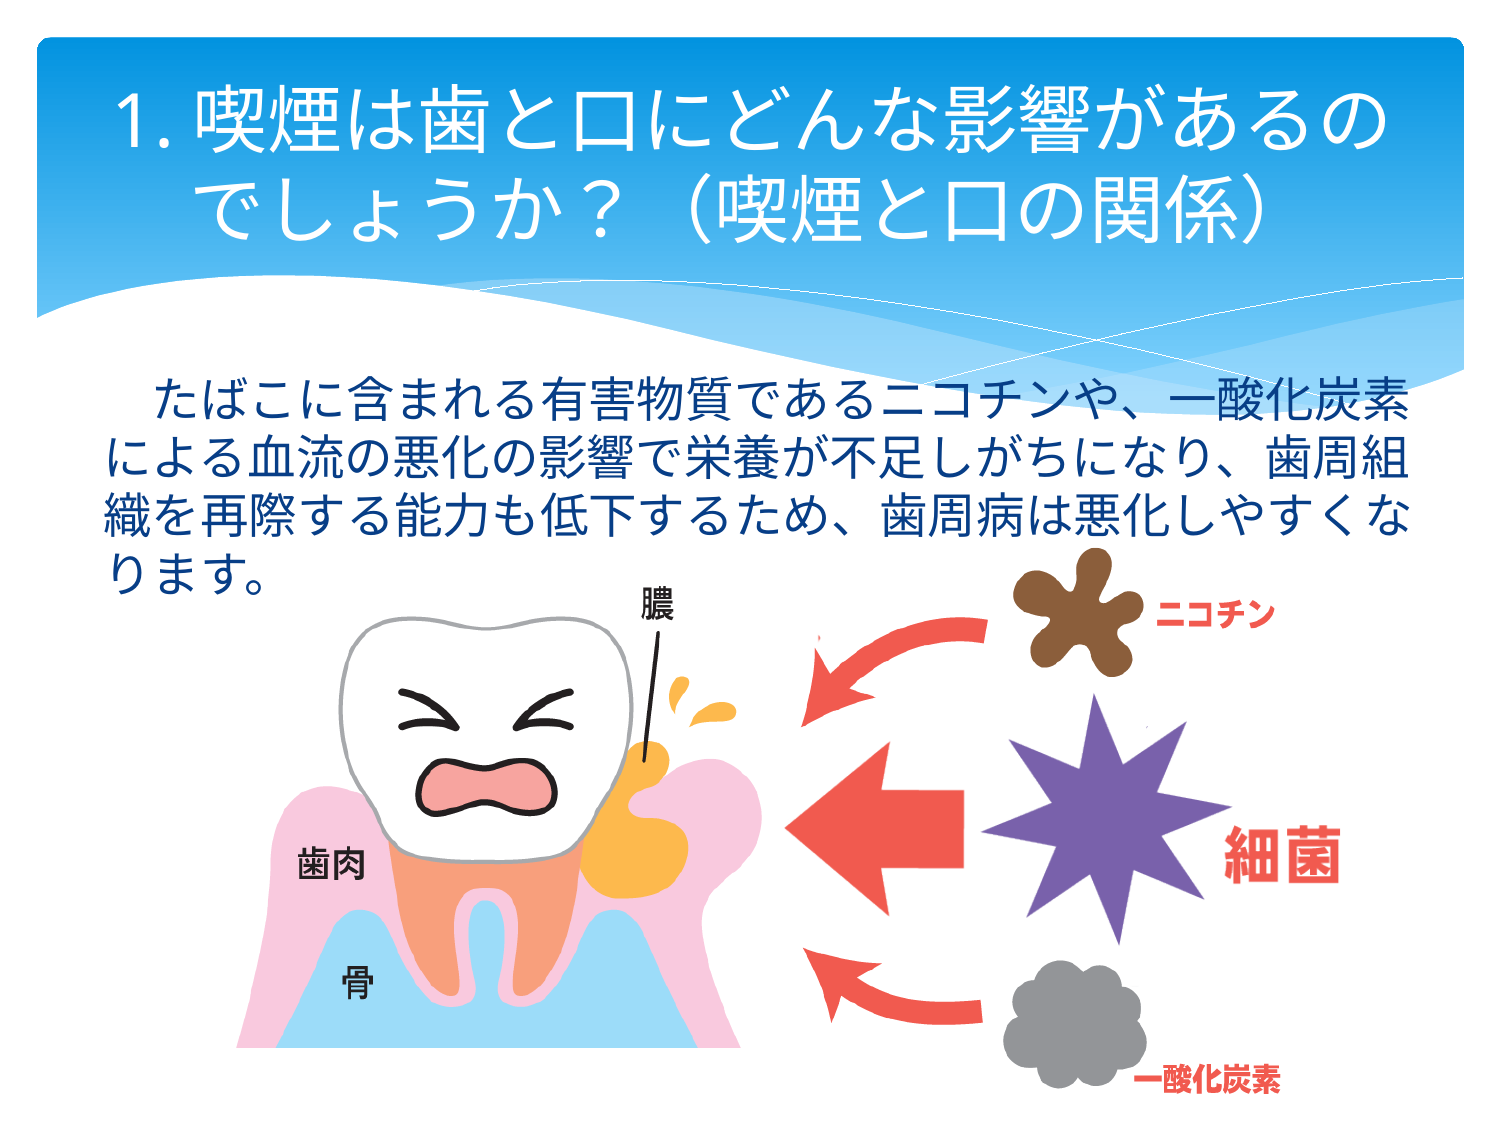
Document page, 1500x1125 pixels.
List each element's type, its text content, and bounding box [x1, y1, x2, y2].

picture [218, 514, 1383, 1125]
list たばこに含まれる有害物質であるニコチンや、一酸化炭素による血流の悪化の影響で栄養が不足しがちになり、歯周組織を再際する能力も低下するため、歯周病は悪化しやすくなります。 [88, 361, 1439, 610]
title 1.喫煙は歯と口にどんな影響があるの でしょうか？（喫煙と口の関係） [76, 113, 1427, 302]
